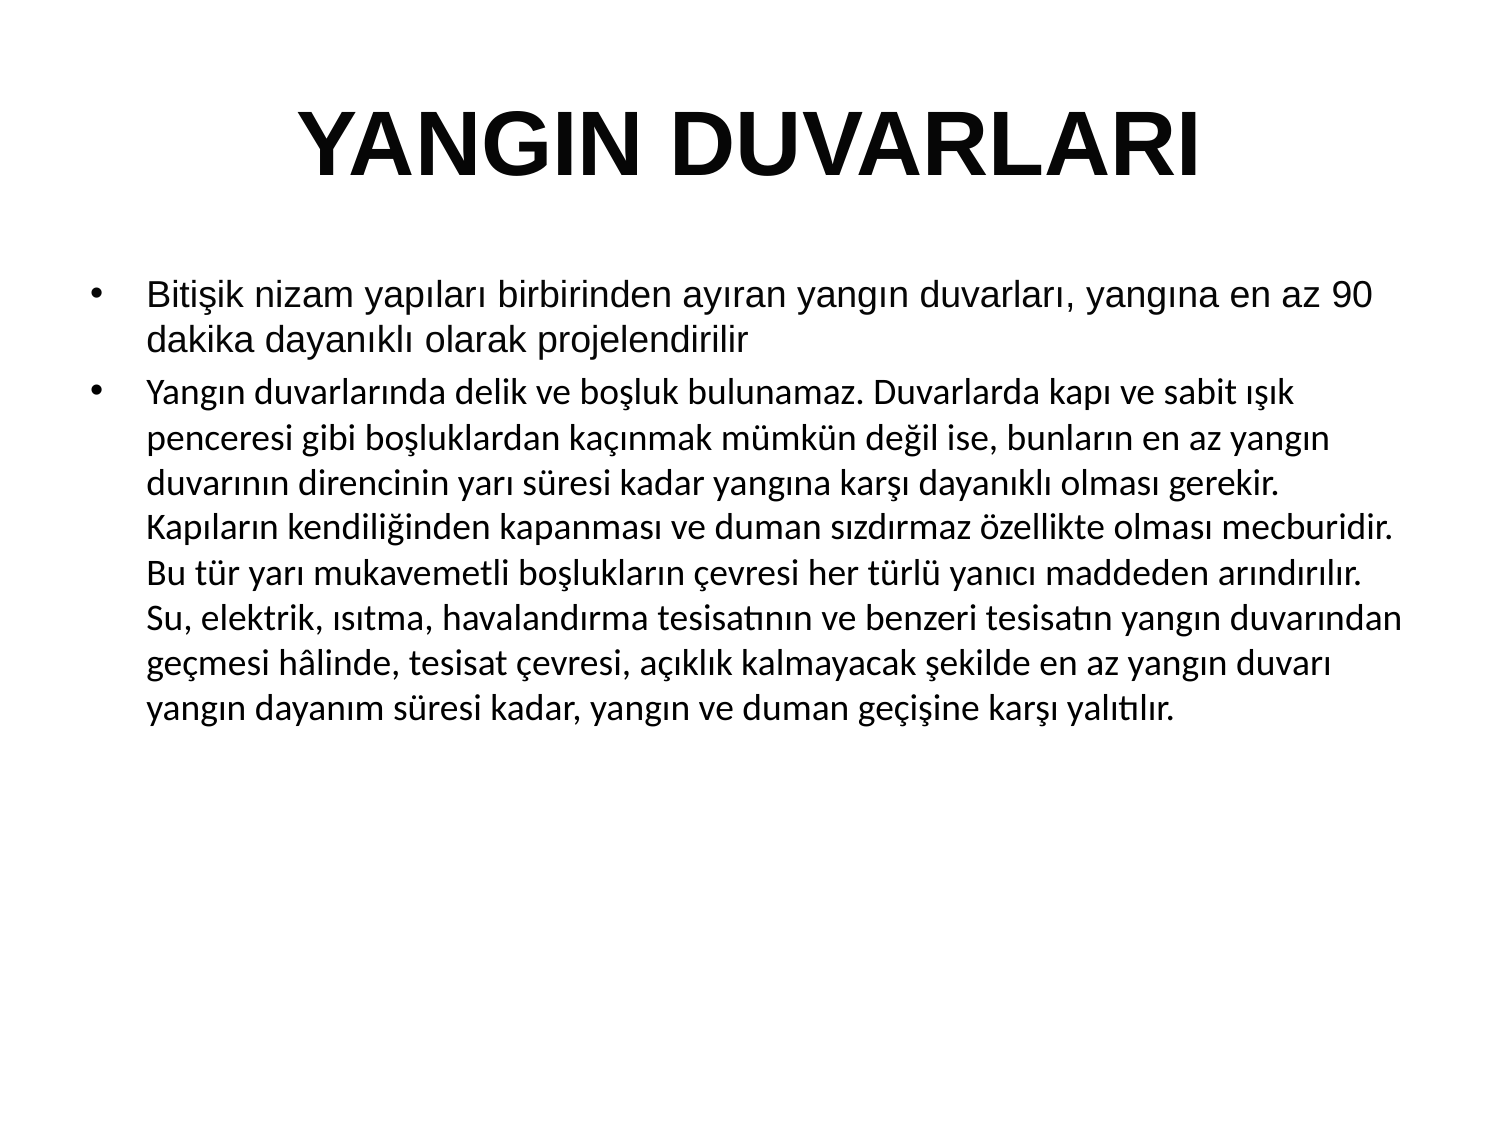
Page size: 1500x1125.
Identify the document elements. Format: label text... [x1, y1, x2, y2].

title YANGIN DUVARLARI [75, 45, 1425, 233]
list Bitişik nizam yapıları birbirinden ayıran yangın duvarları, yangına en az 90 dakika dayanıklı olarak projelendirilir Yangın duvarlarında delik ve boşluk bulunamaz. Duvarlarda kapı ve sabit ışık penceresi gibi boşluklardan kaçınmak mümkün değil ise, bunların en az yangın duvarının direncinin yarı süresi kadar yangına karşı dayanıklı olması gerekir. Kapıların kendiliğinden kapanması ve duman sızdırmaz özellikte olması mecburidir. Bu tür yarı mukavemetli boşlukların çevresi her türlü yanıcı maddeden arındırılır. Su, elektrik, ısıtma, havalandırma tesisatının ve benzeri tesisatın yangın duvarından geçmesi hâlinde, tesisat çevresi, açıklık kalmayacak şekilde en az yangın duvarı yangın dayanım süresi kadar, yangın ve duman geçişine karşı yalıtılır. [75, 262, 1425, 1005]
